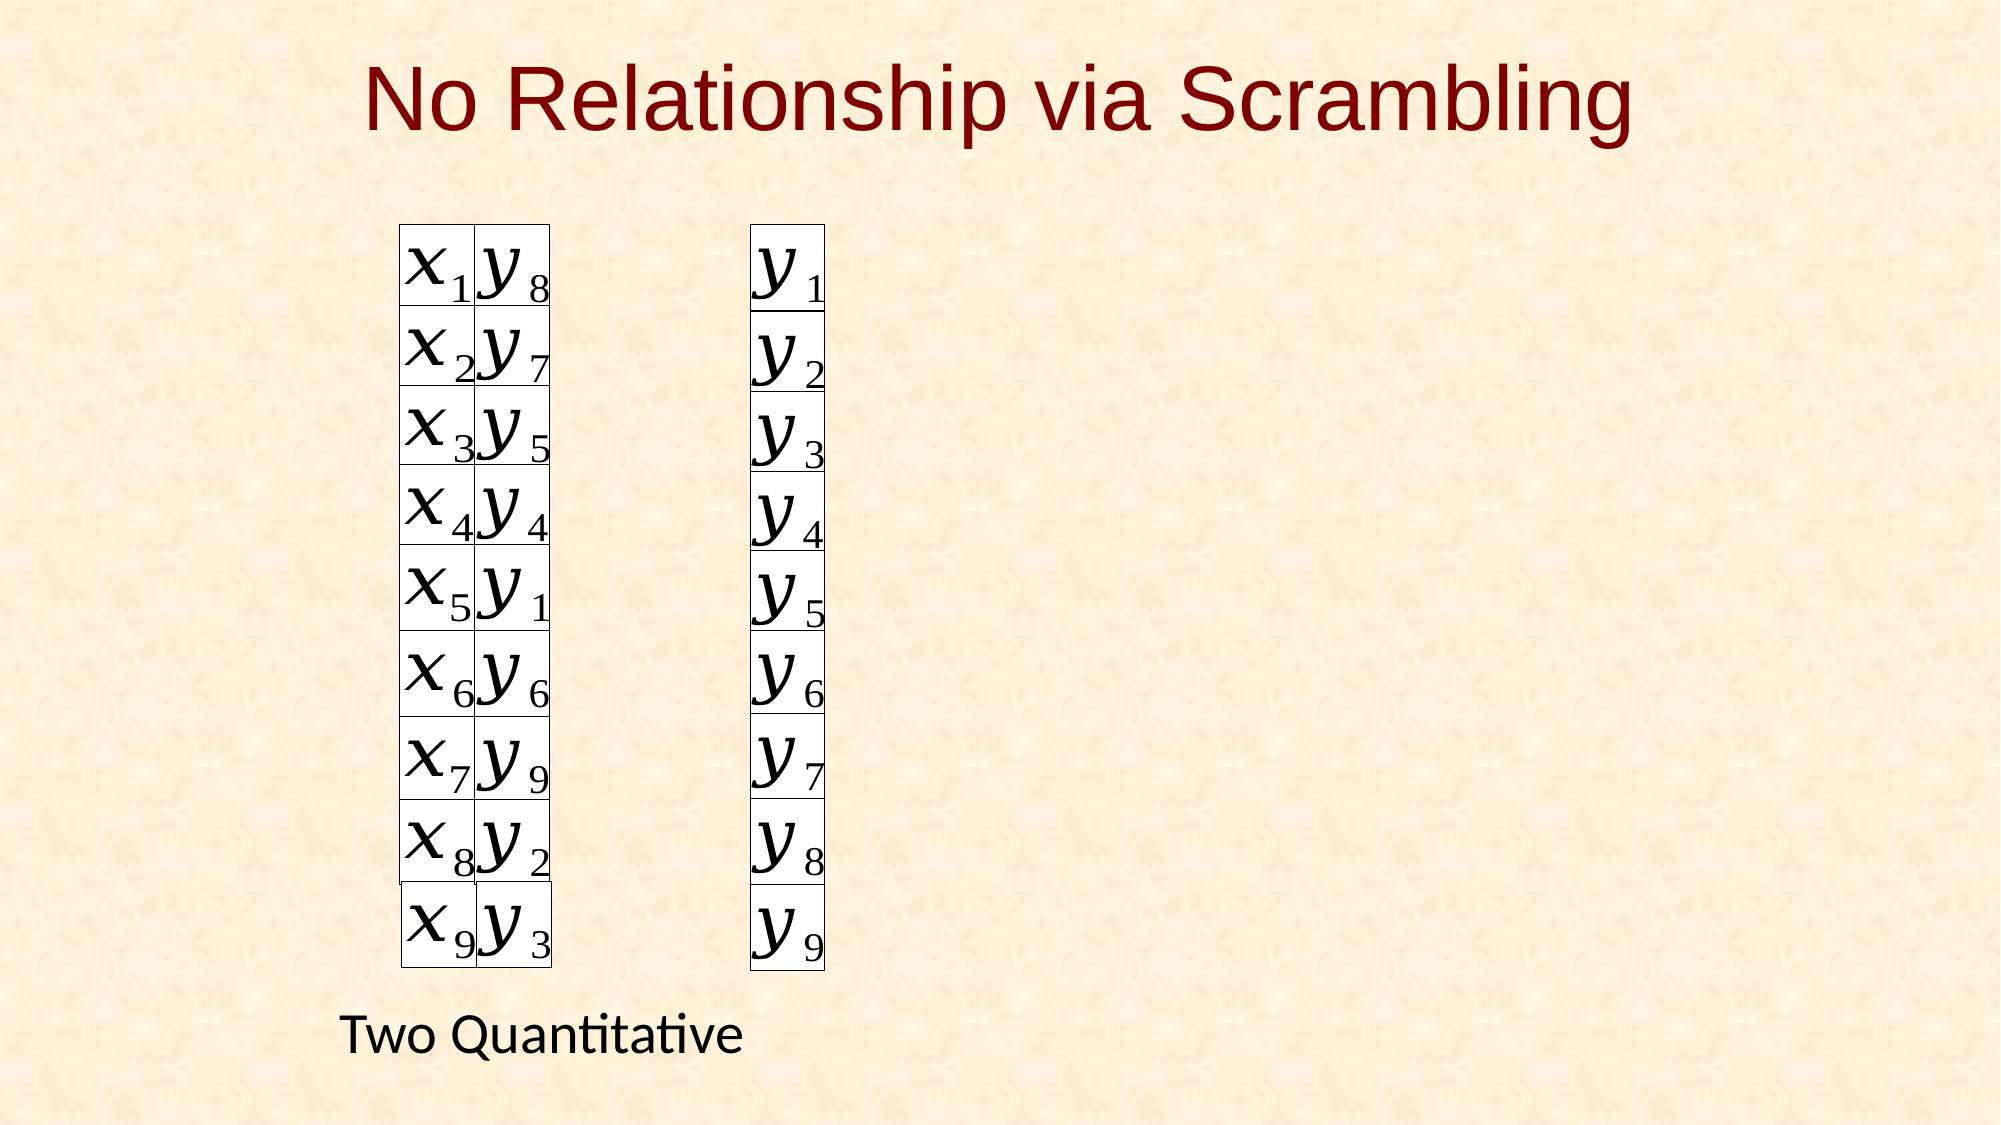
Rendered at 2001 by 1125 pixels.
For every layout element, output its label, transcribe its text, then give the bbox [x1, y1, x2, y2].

title No Relationship via Scrambling [99, 0, 1900, 188]
picture [0, 0, 2001, 1125]
text_box Two Quantitative [324, 987, 800, 1073]
